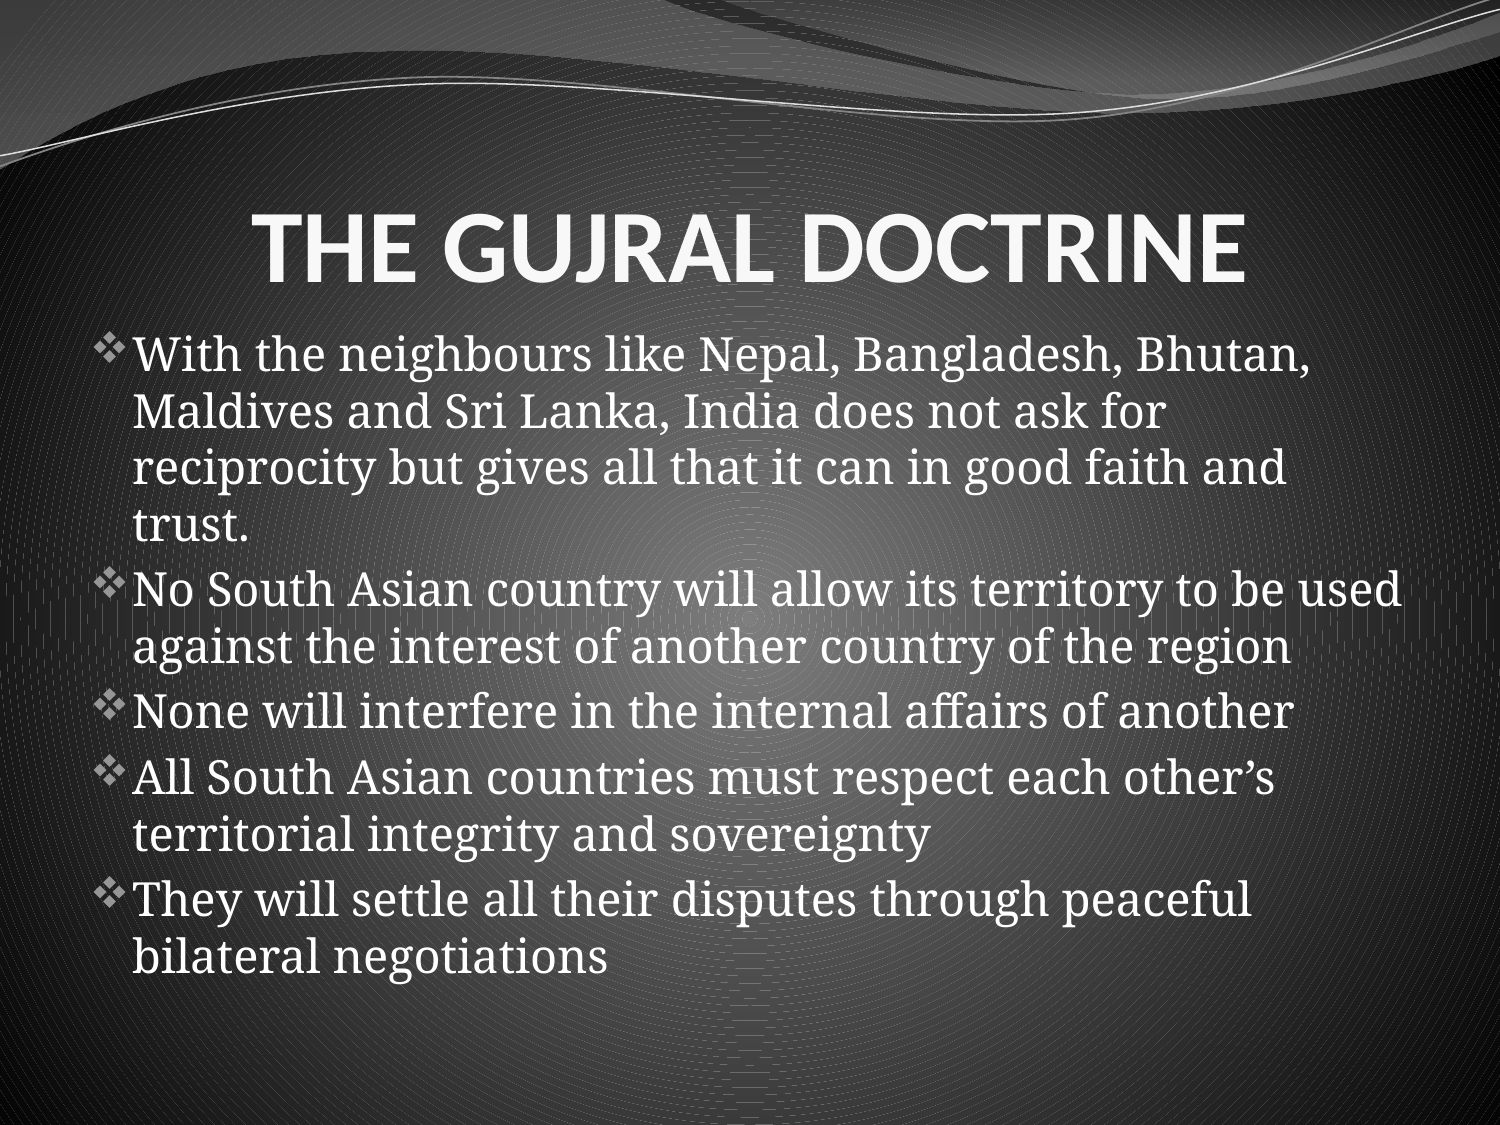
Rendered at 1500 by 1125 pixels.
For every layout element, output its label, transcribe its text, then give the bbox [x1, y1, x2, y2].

list With the neighbours like Nepal, Bangladesh, Bhutan, Maldives and Sri Lanka, India does not ask for reciprocity but gives all that it can in good faith and trust. No South Asian country will allow its territory to be used against the interest of another country of the region None will interfere in the internal affairs of another All South Asian countries must respect each other’s territorial integrity and sovereignty They will settle all their disputes through peaceful bilateral negotiations [75, 317, 1425, 1038]
title THE GUJRAL DOCTRINE [75, 115, 1425, 303]
